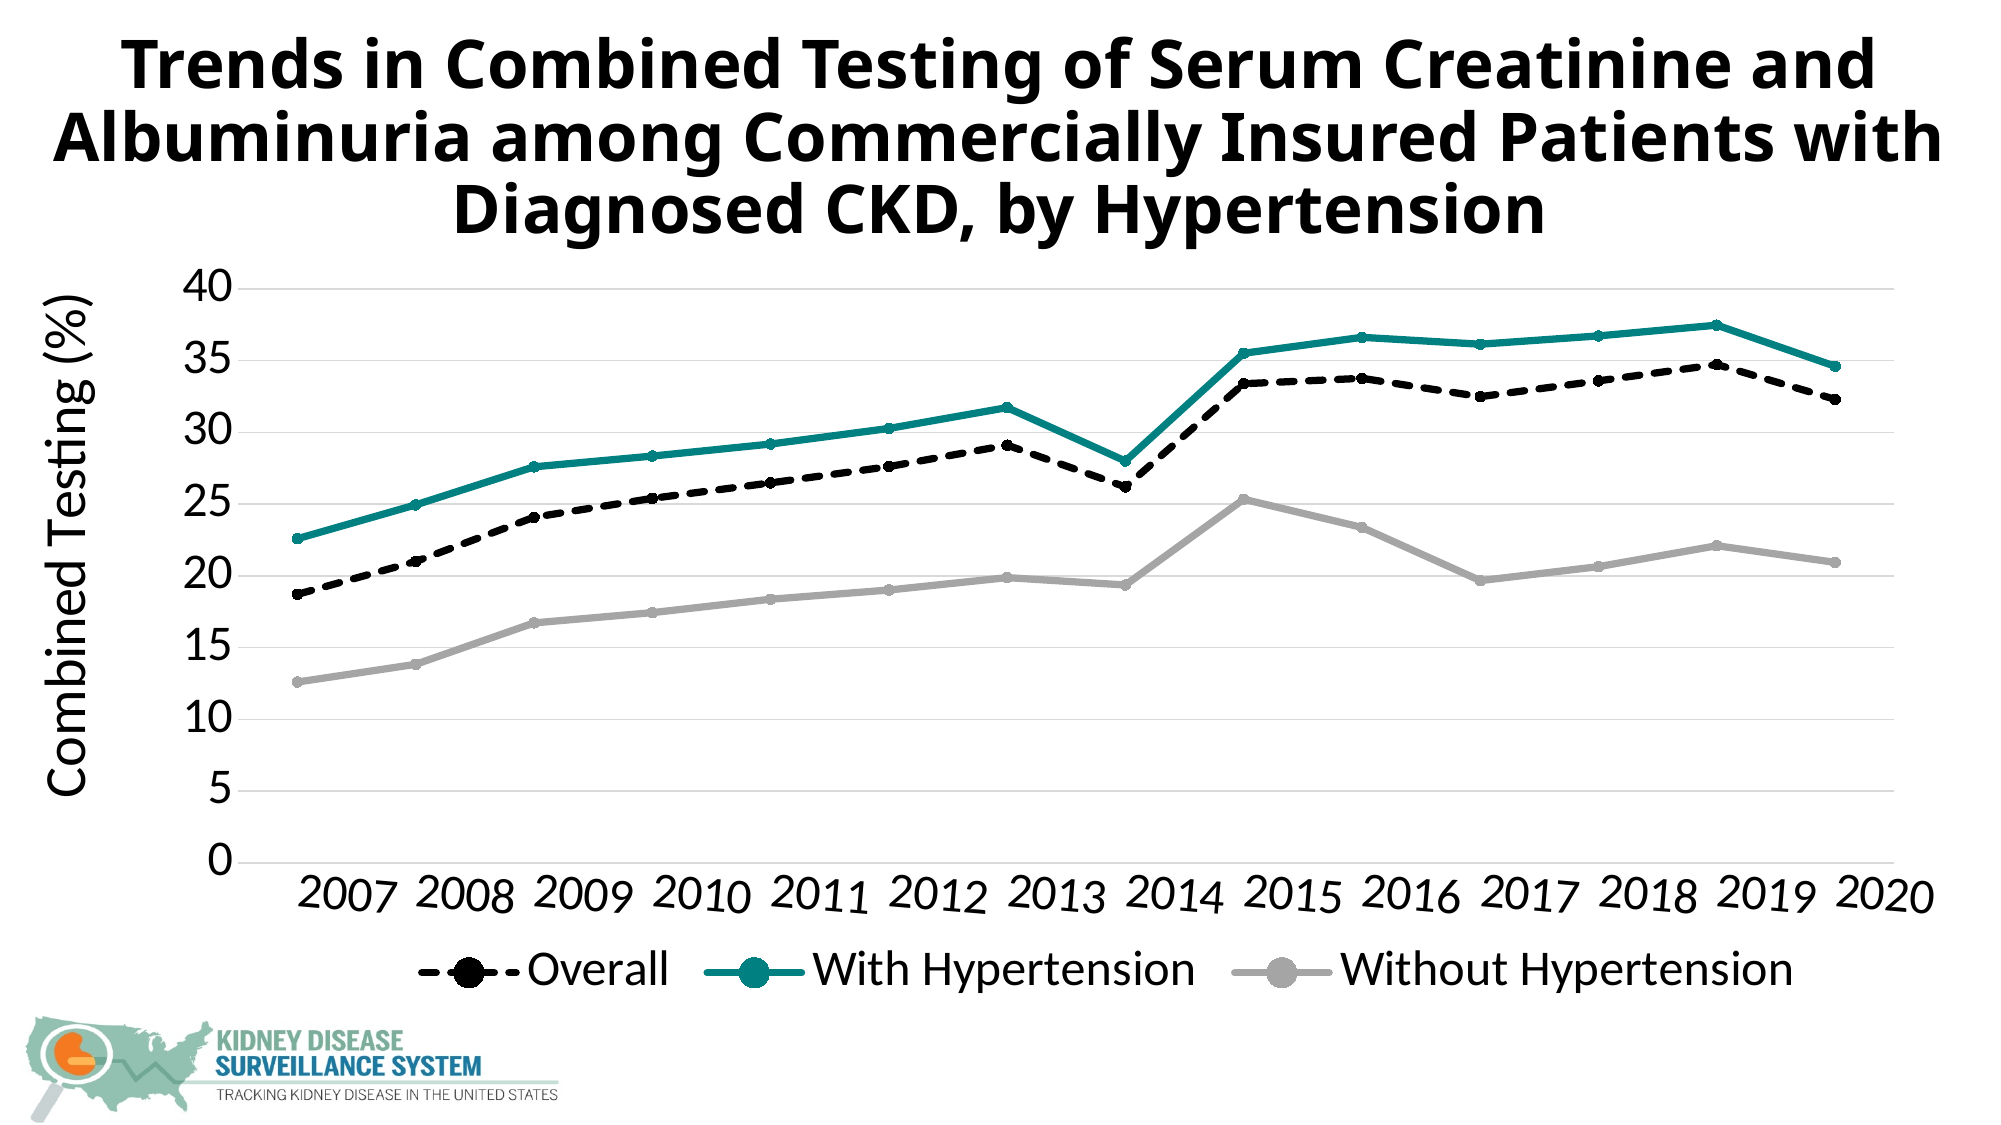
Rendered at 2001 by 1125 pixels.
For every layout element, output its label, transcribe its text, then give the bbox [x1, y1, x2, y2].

title Trends in Combined Testing of Serum Creatinine and Albuminuria among Commercially Insured Patients with Diagnosed CKD, by Hypertension [23, 31, 1977, 248]
picture [22, 1013, 567, 1125]
chart [23, 248, 1977, 1024]
